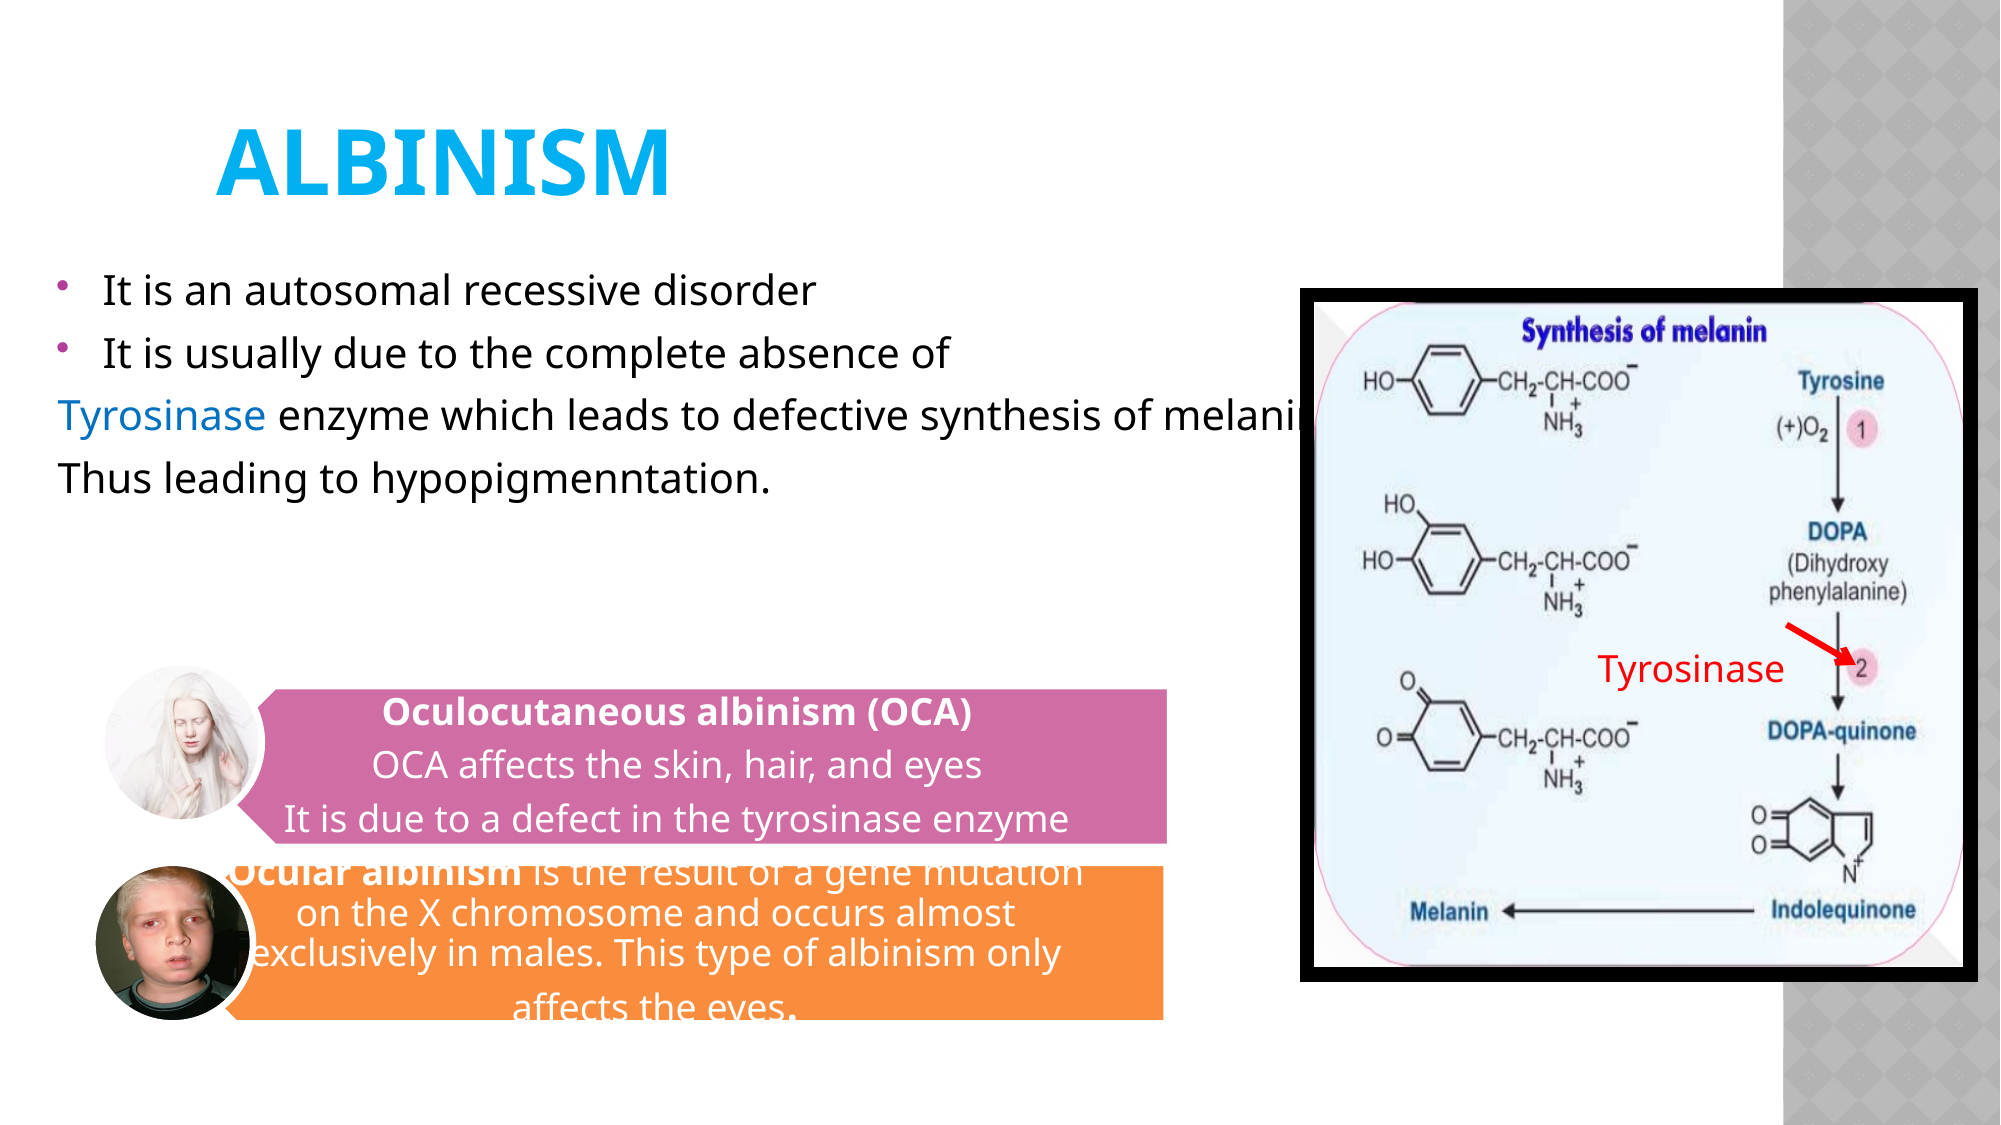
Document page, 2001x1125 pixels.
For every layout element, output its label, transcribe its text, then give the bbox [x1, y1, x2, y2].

picture [1313, 301, 1964, 968]
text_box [1786, 624, 1857, 666]
list It is an autosomal recessive disorder It is usually due to the complete absence of Tyrosinase enzyme which leads to defective synthesis of melanin. Thus leading to hypopigmenntation. [42, 256, 1693, 659]
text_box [0, 661, 1364, 1024]
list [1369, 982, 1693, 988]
title ALBINISM [208, 34, 1859, 215]
